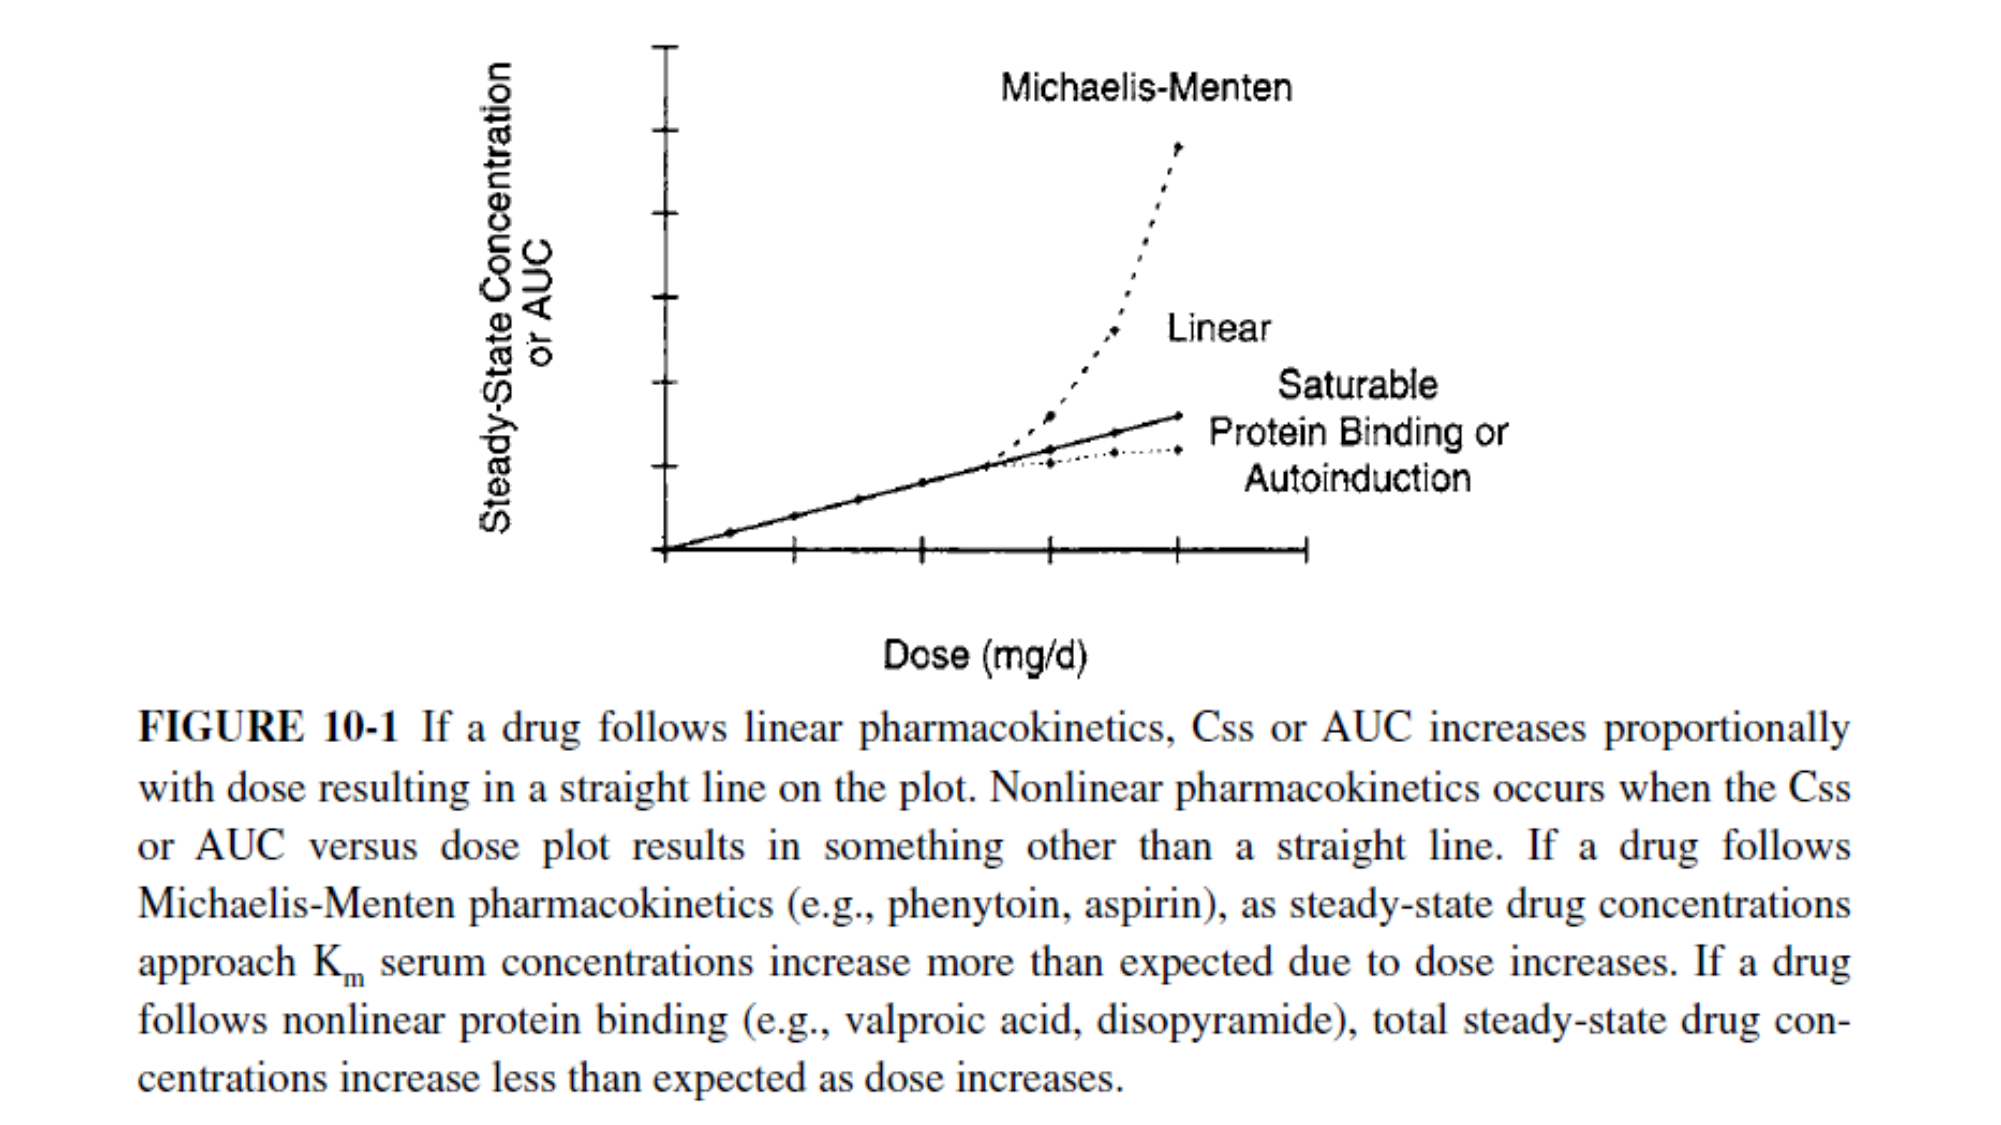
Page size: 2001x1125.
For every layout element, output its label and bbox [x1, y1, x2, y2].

list [81, 0, 1904, 1125]
